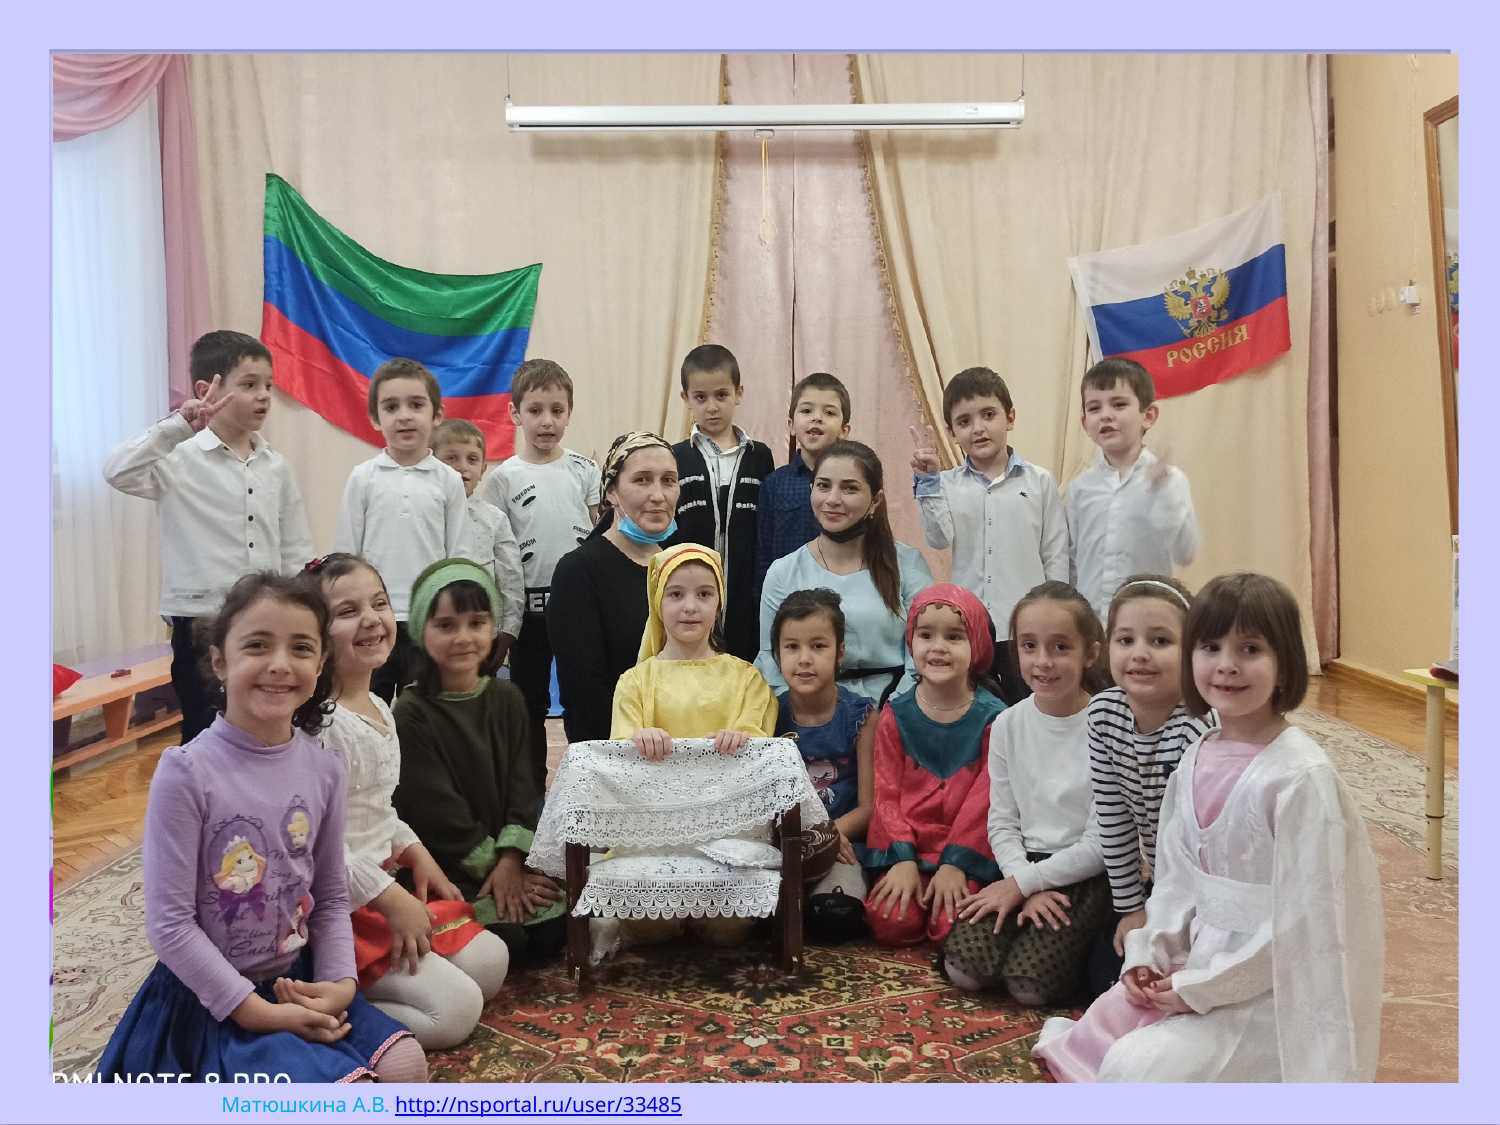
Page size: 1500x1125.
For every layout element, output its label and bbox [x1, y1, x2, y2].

picture [50, 54, 1459, 1083]
